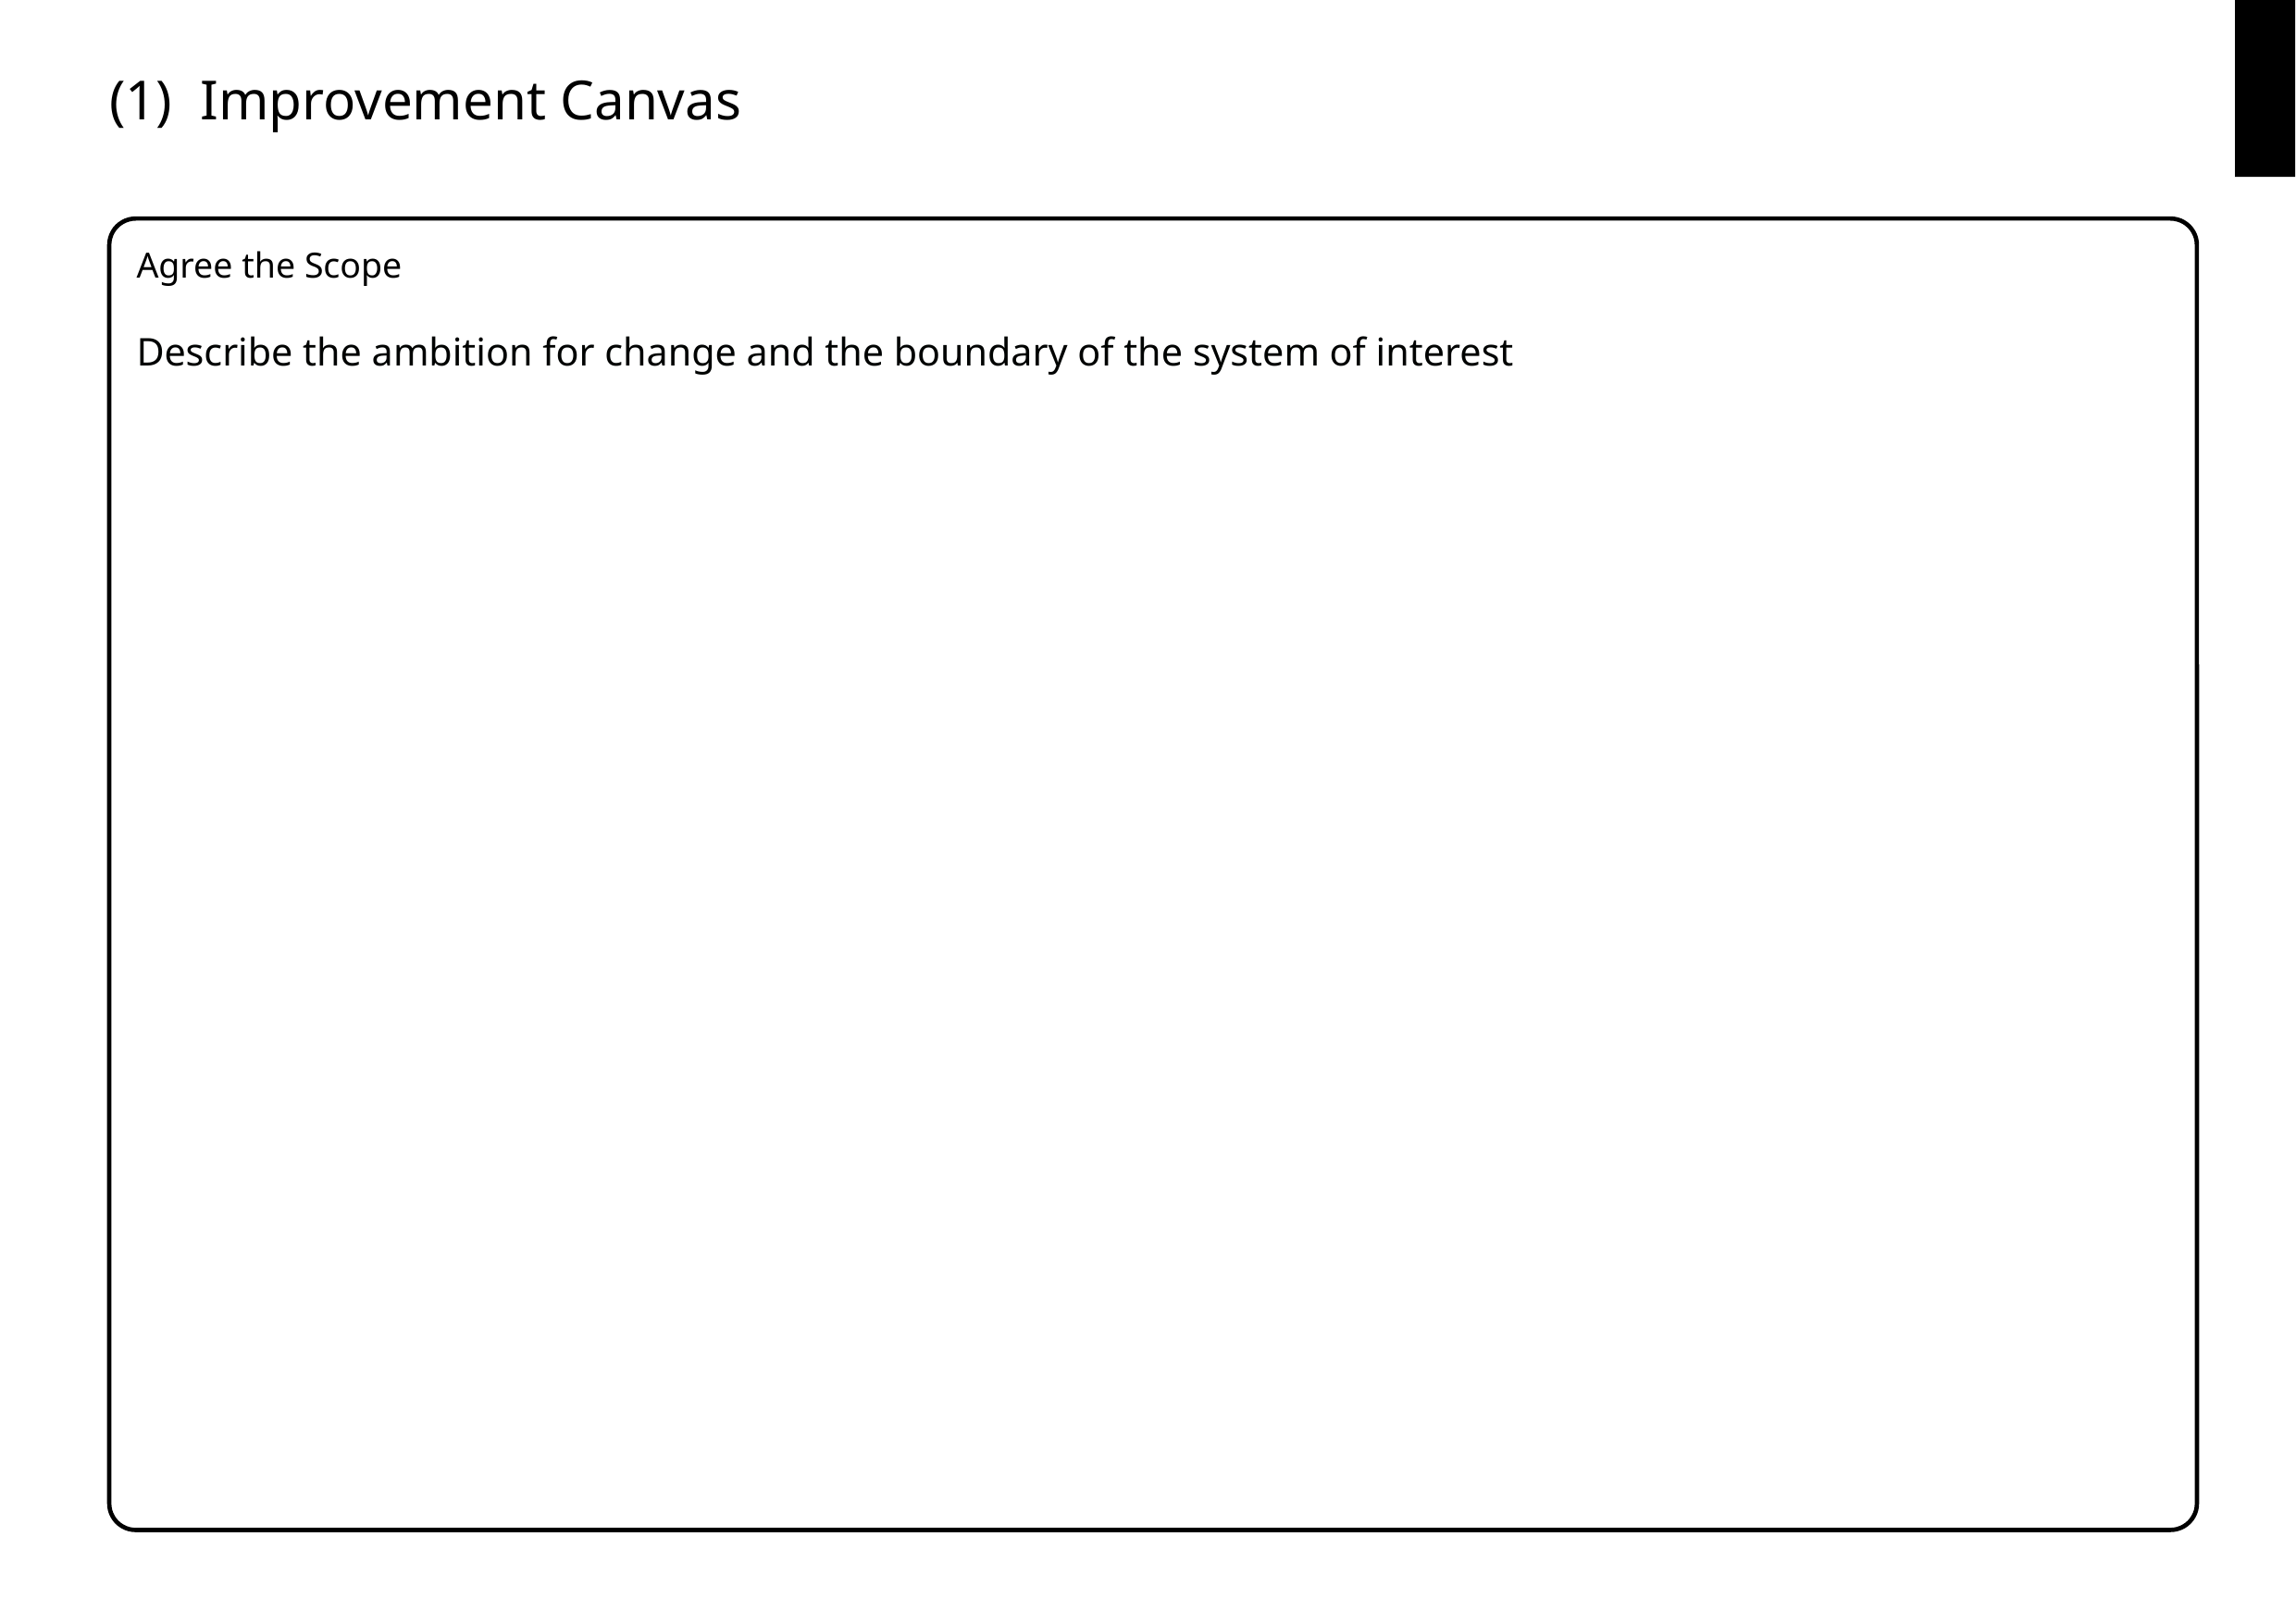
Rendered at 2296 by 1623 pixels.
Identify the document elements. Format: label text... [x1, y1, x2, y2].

text_box Describe the ambition for change and the boundary of the system of interest [109, 328, 2197, 1530]
